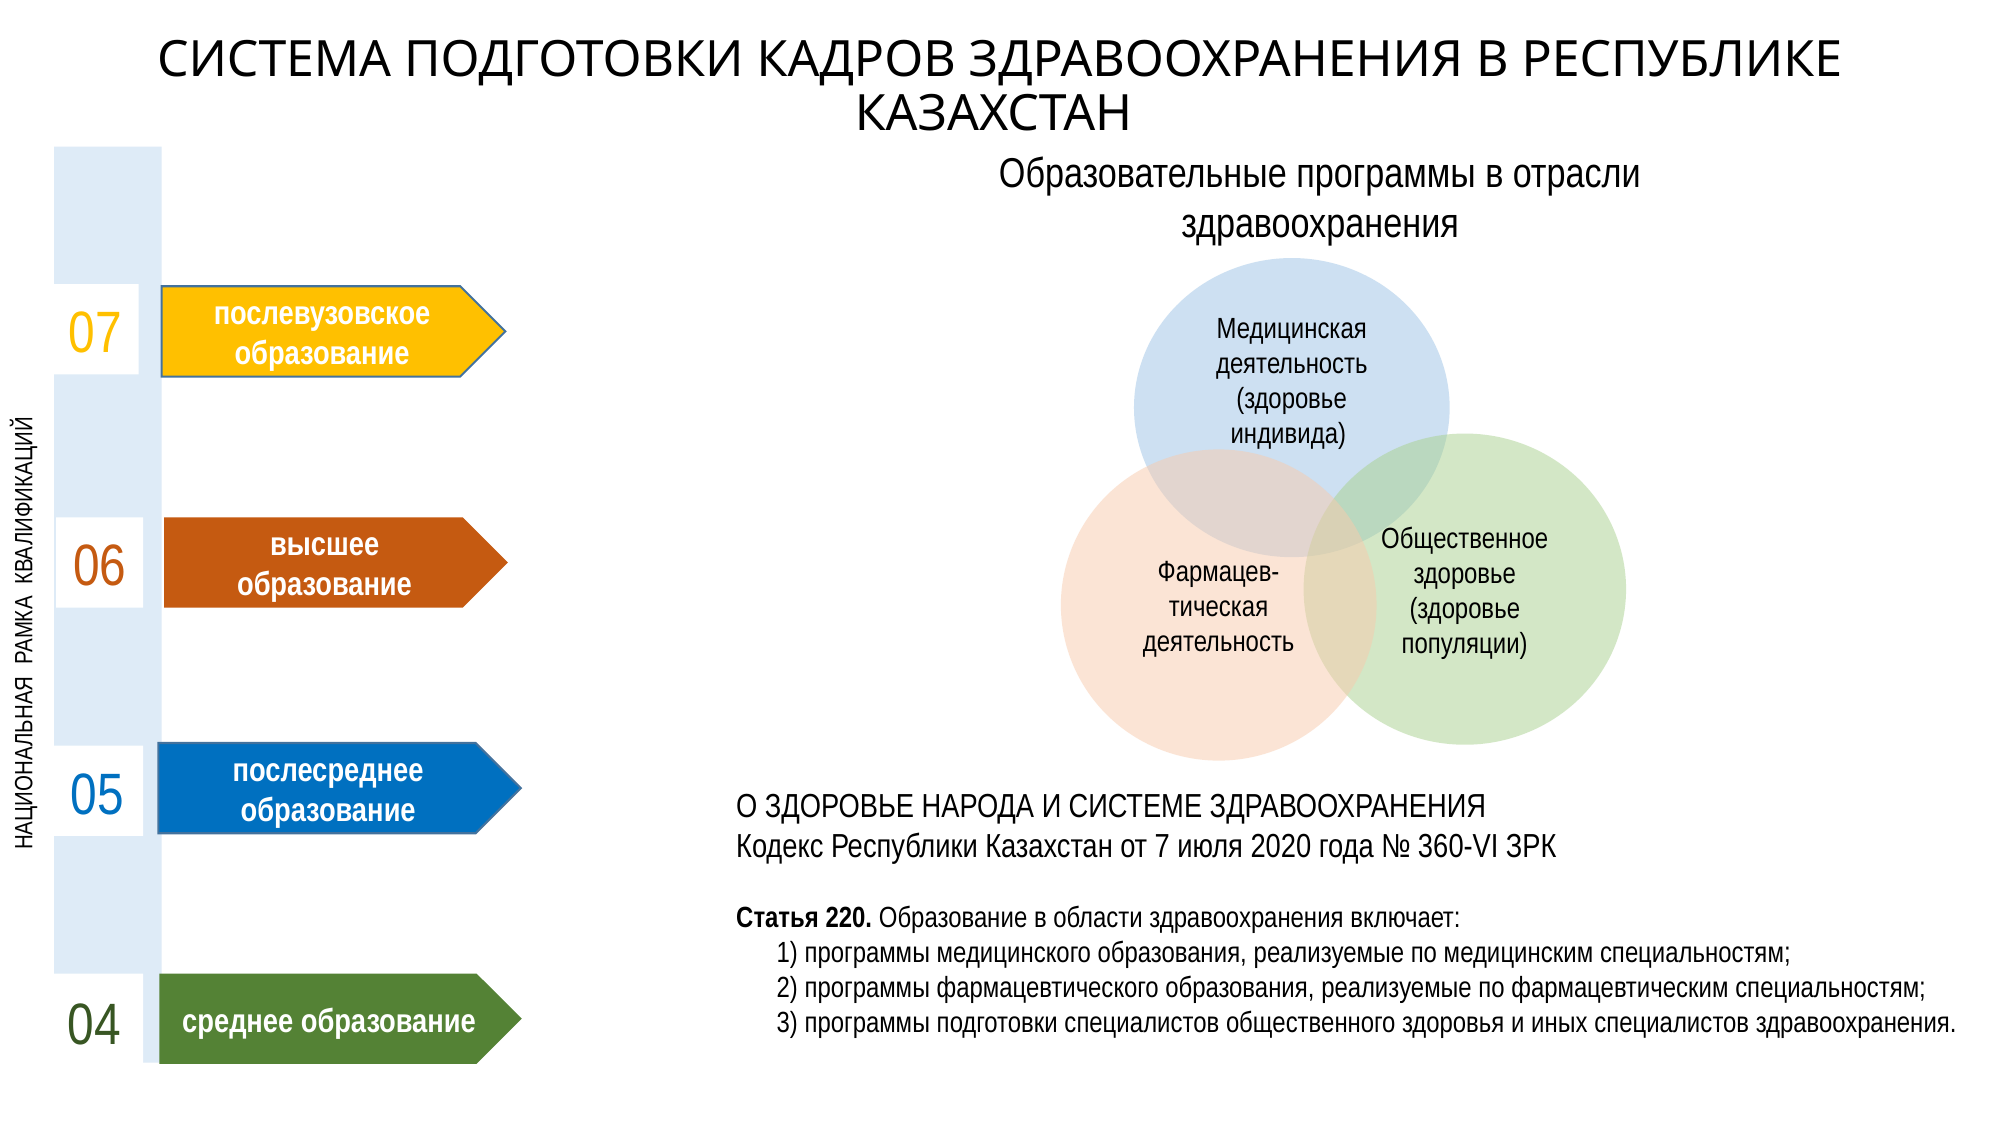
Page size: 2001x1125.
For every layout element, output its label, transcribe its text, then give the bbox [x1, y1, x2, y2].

text_box Медицинская деятельность (здоровье индивида) [1132, 270, 1451, 496]
text_box послесреднее образование [157, 741, 523, 835]
text_box Фармацев-тическая деятельность [1059, 448, 1378, 762]
text_box Образовательные программы в отрасли здравоохранения [890, 138, 1750, 270]
text_box среднее образование [158, 972, 524, 1065]
text_box 07 [51, 283, 140, 376]
text_box 04 [45, 973, 144, 1071]
title СИСТЕМА ПОДГОТОВКИ КАДРОВ ЗДРАВООХРАНЕНИЯ В РЕСПУБЛИКЕ КАЗАХСТАН [0, 3, 2000, 173]
text_box О ЗДОРОВЬЕ НАРОДА И СИСТЕМЕ ЗДРАВООХРАНЕНИЯ Кодекс Республики Казахстан от 7 июля 2020 года № 360-VI ЗРК Статья 220. Образование в области здравоохранения включает: 1) программы медицинского образования, реализуемые по медицинским специальностям; 2) программы фармацевтического образования, реализуемые по фармацевтическим специальностям; 3) программы подготовки специалистов общественного здоровья и иных специалистов здравоохранения. [721, 776, 1993, 1046]
text_box [53, 146, 163, 1064]
text_box послевузовское образование [160, 285, 507, 378]
text_box высшее образование [163, 516, 510, 609]
text_box Общественное здоровье (здоровье популяции) [1334, 432, 1628, 746]
text_box НАЦИОНАЛЬНАЯ РАМКА КВАЛИФИКАЦИЙ [0, 203, 61, 1063]
text_box 05 [61, 745, 144, 837]
text_box 06 [61, 516, 144, 609]
